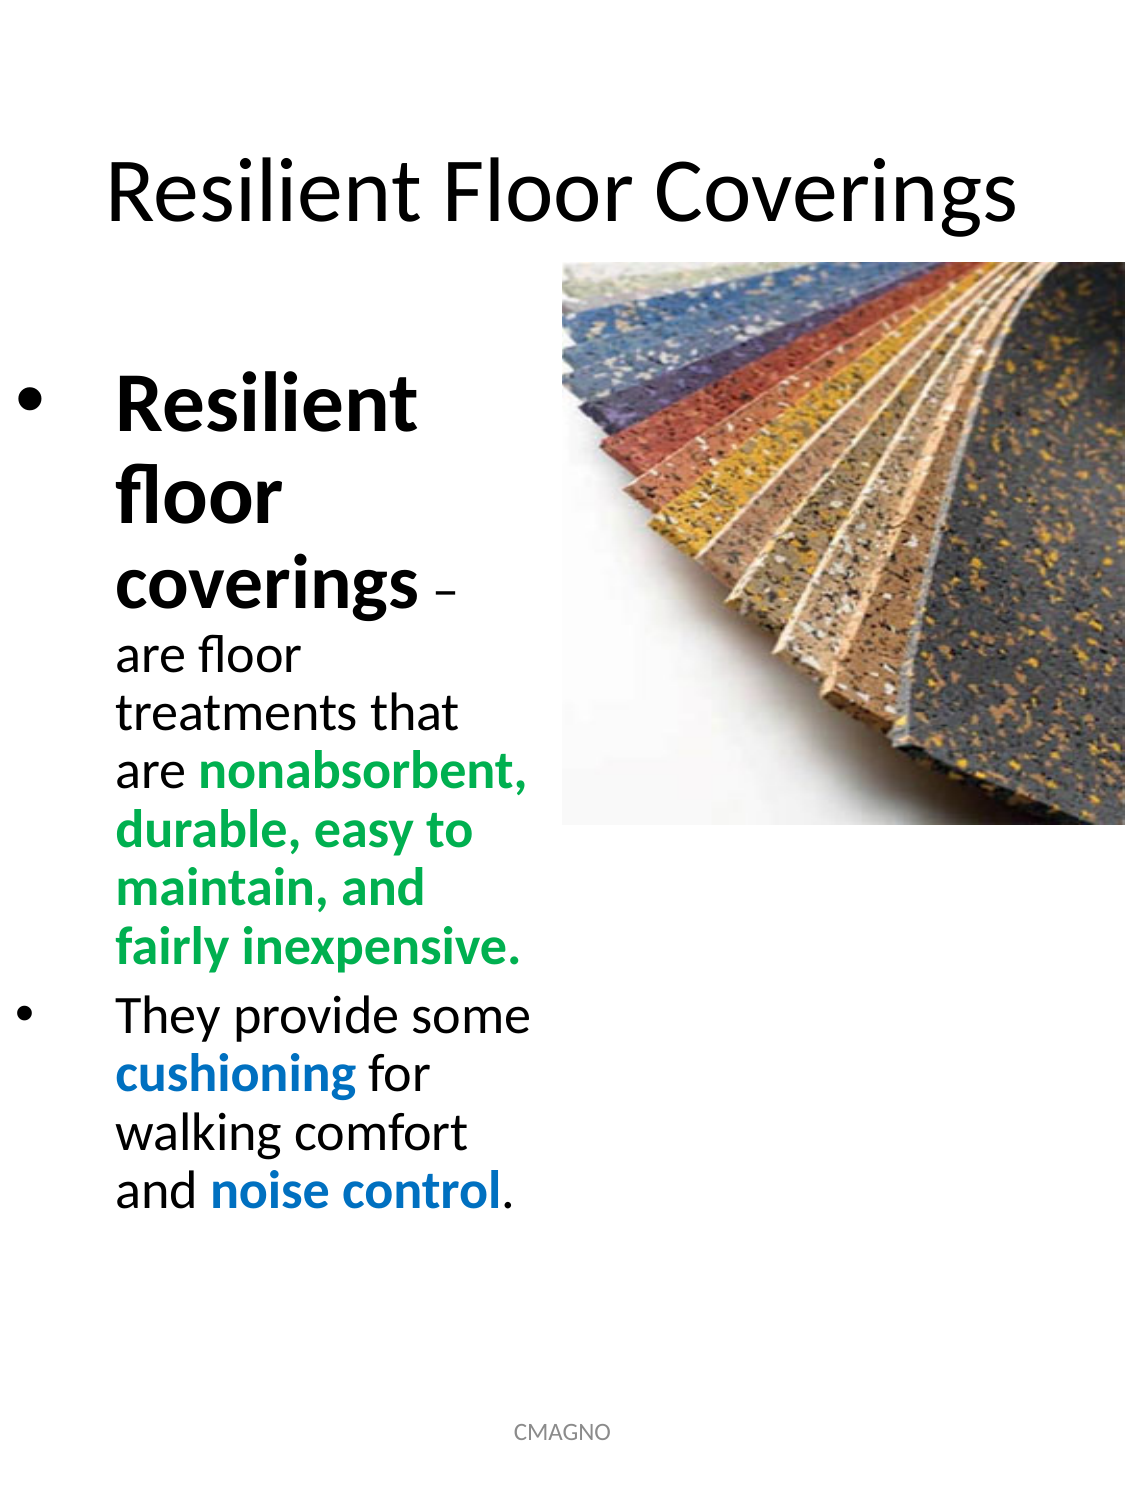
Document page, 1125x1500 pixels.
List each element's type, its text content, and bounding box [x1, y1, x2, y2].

picture [562, 262, 1125, 826]
list Resilient floor coverings – are floor treatments that are nonabsorbent, durable, easy to maintain, and fairly inexpensive. They provide some cushioning for walking comfort and noise control. [0, 350, 554, 1340]
title Resilient Floor Coverings [56, 60, 1069, 310]
footer CMAGNO [384, 1390, 741, 1471]
